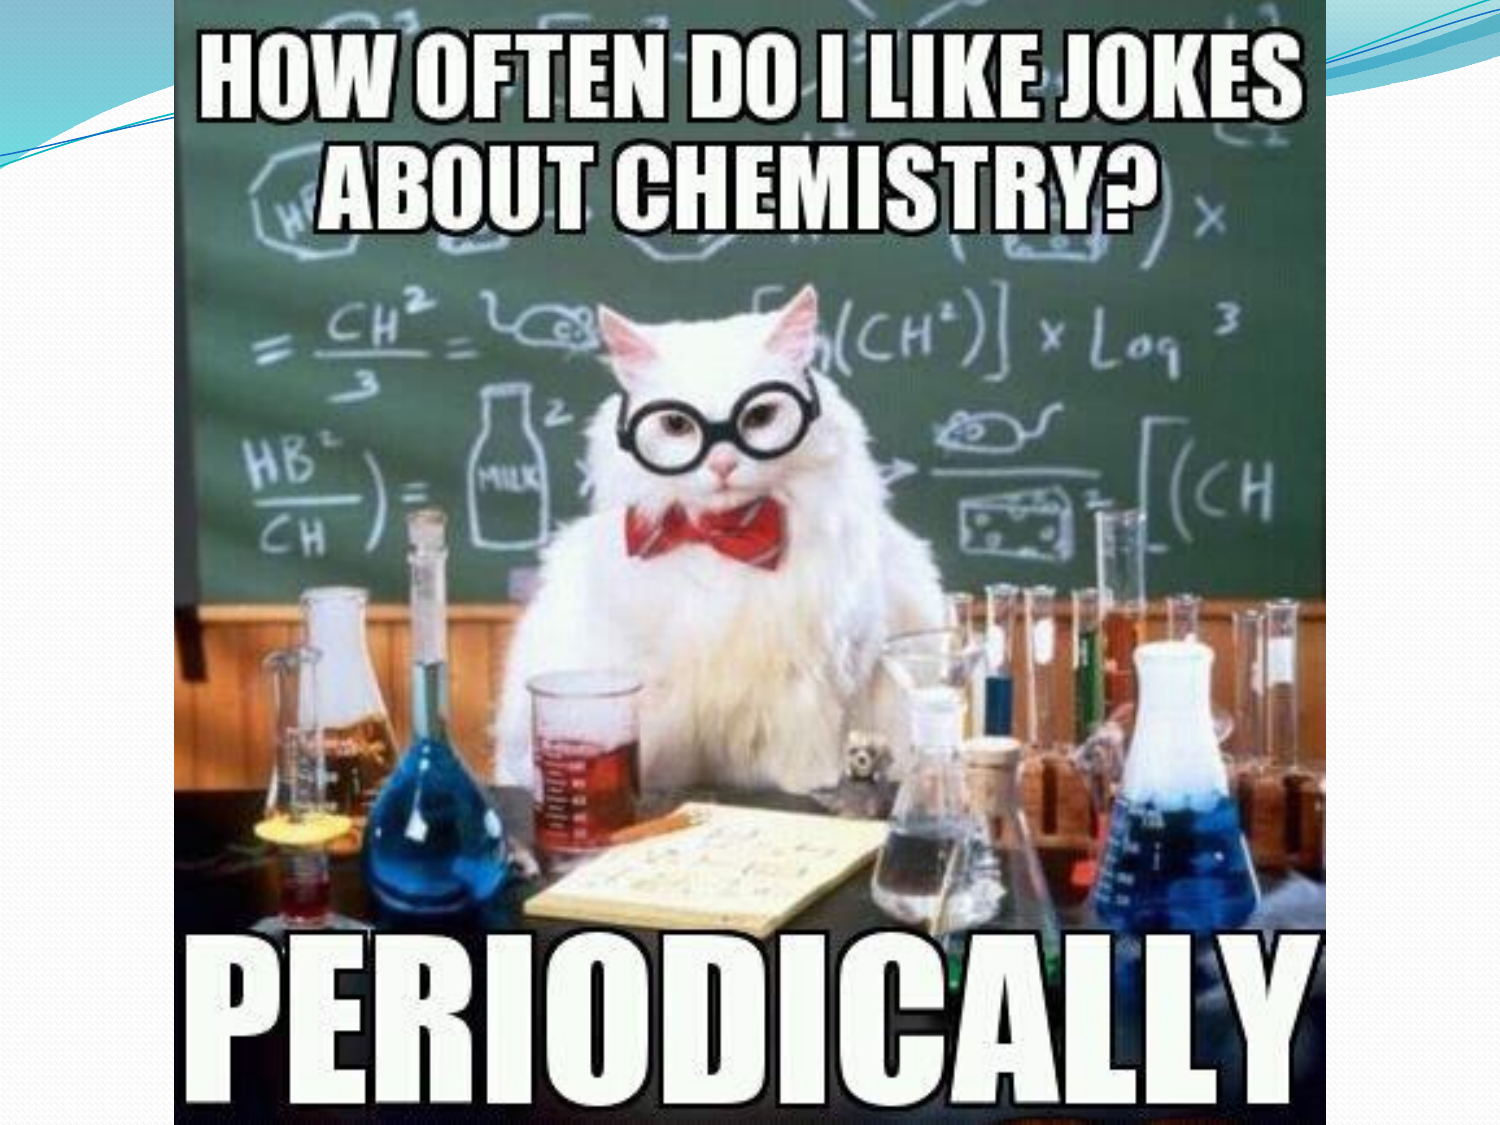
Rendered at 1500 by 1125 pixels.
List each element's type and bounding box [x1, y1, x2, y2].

picture [174, 0, 1327, 1125]
